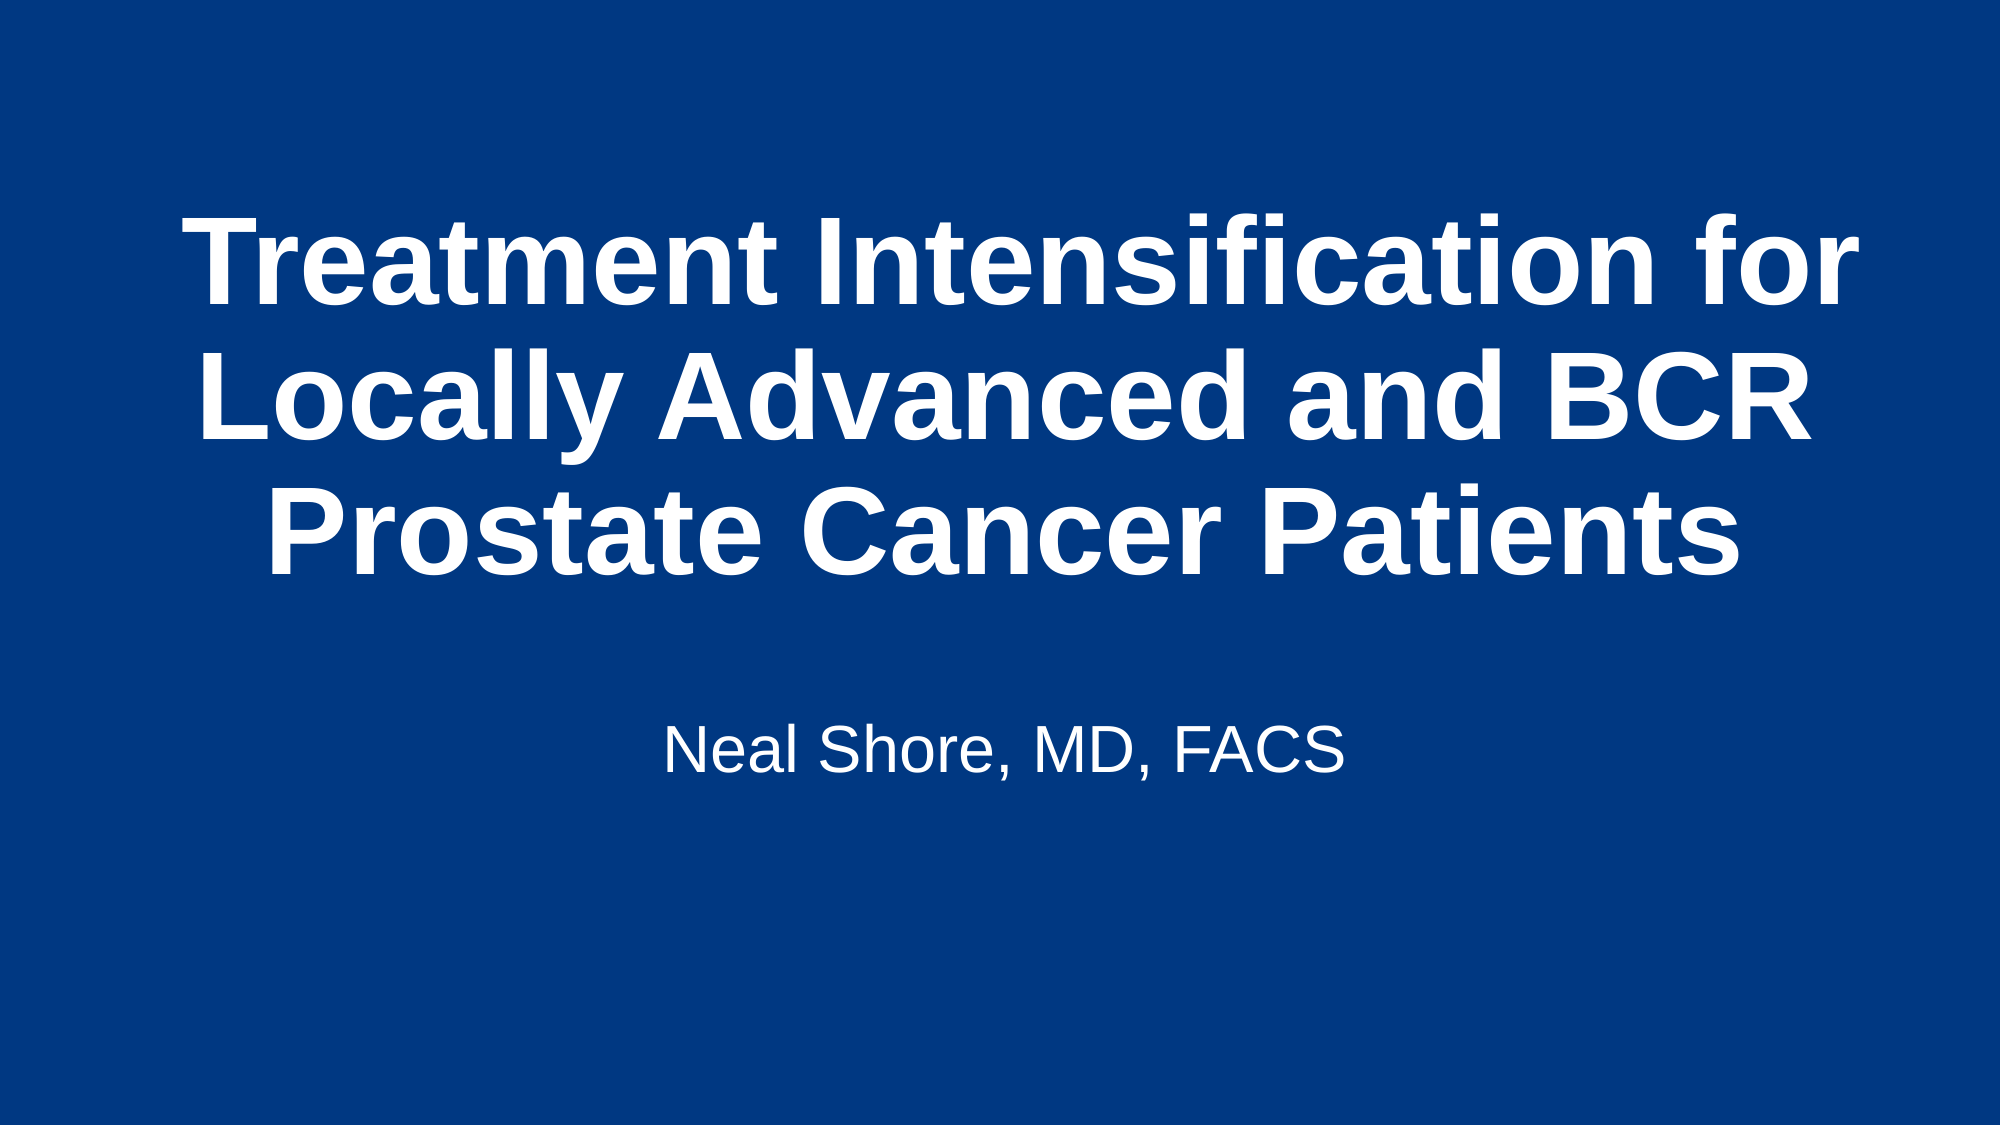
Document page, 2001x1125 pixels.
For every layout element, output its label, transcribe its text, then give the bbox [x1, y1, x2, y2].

title Treatment Intensification for Locally Advanced and BCR Prostate Cancer Patients [105, 159, 1905, 609]
list Neal Shore, MD, FACS [105, 698, 1905, 796]
